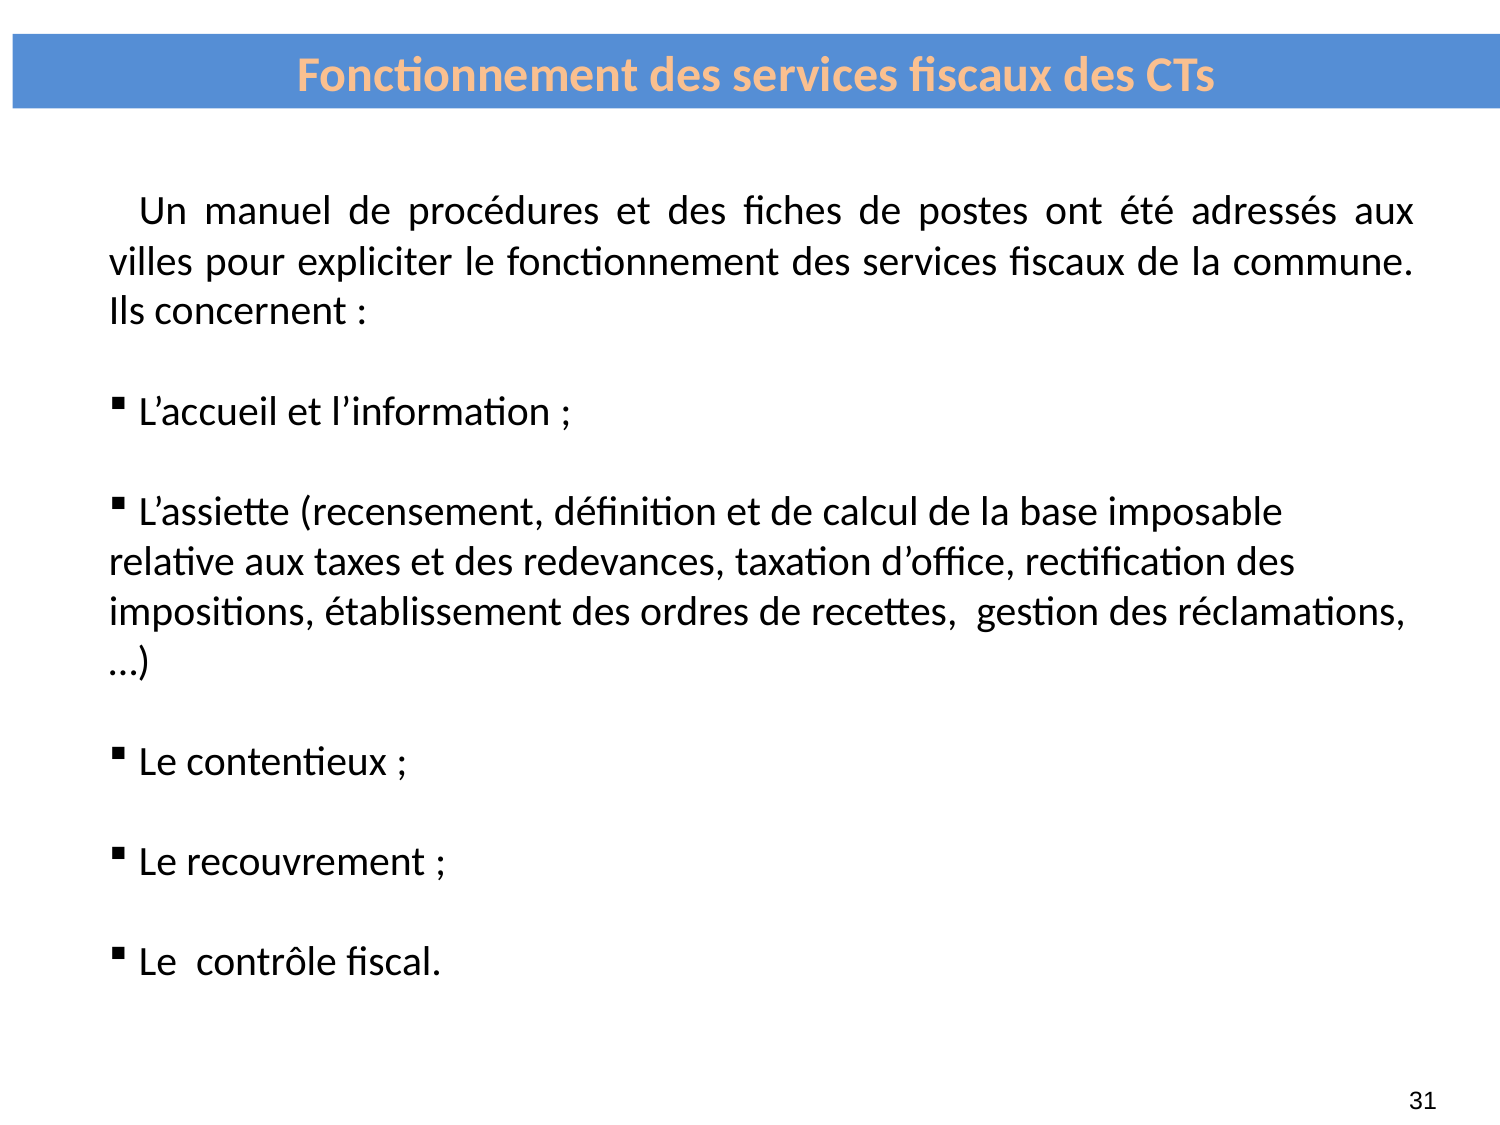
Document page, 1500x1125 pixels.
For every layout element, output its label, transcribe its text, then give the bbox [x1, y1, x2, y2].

text_box Un manuel de procédures et des fiches de postes ont été adressés aux villes pour expliciter le fonctionnement des services fiscaux de la commune. Ils concernent : L’accueil et l’information ; L’assiette (recensement, définition et de calcul de la base imposable relative aux taxes et des redevances, taxation d’office, rectification des impositions, établissement des ordres de recettes, gestion des réclamations, …) Le contentieux ; Le recouvrement ; Le contrôle fiscal. [93, 175, 1430, 1042]
text_box 31 [1387, 1069, 1459, 1125]
text_box Fonctionnement des services fiscaux des CTs [12, 33, 1500, 109]
